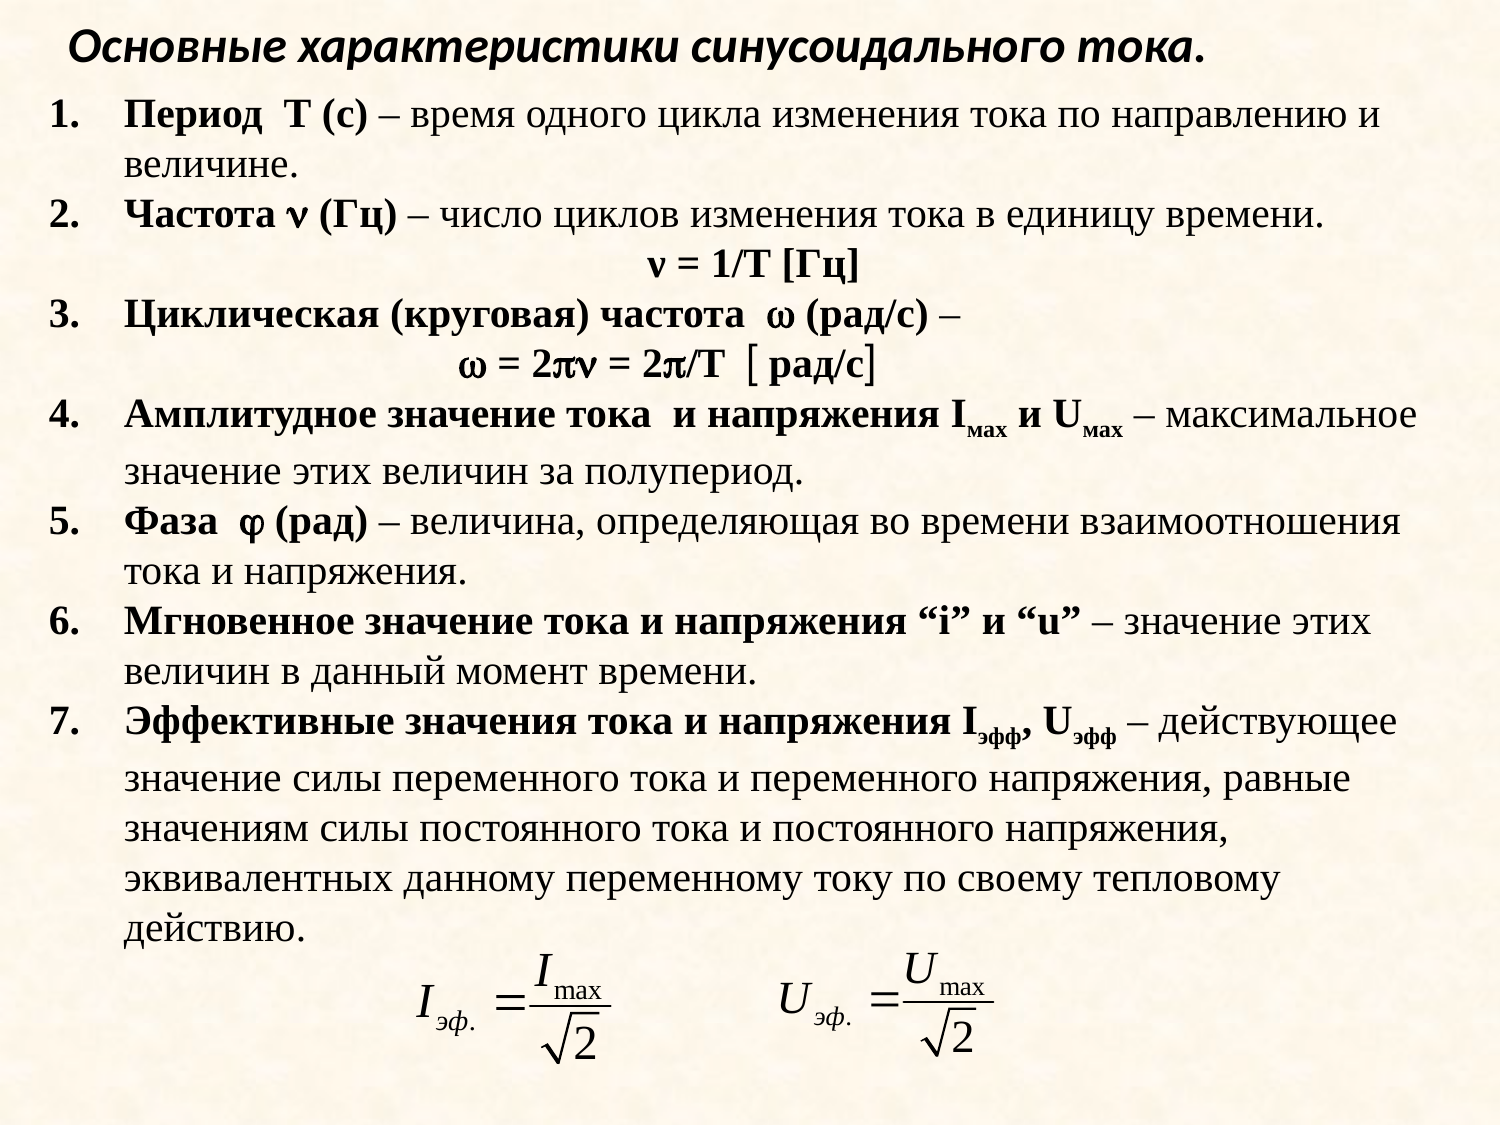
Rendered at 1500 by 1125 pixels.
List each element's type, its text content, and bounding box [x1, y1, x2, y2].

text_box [407, 940, 621, 1076]
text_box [773, 940, 1004, 1068]
text_box Основные характеристики синусоидального тока. [53, 4, 1400, 78]
text_box Период Т (с) – время одного цикла изменения тока по направлению и величине. Частота  (Гц) – число циклов изменения тока в единицу времени. ν = 1/Т [Гц] Циклическая (круговая) частота  (рад/с) –  = 2 = 2/Т  рад/с Амплитудное значение тока и напряжения Iмах и Uмах – максимальное значение этих величин за полупериод. Фаза  (рад) – величина, определяющая во времени взаимоотношения тока и напряжения. Мгновенное значение тока и напряжения “i” и “u” – значение этих величин в данный момент времени. Эффективные значения тока и напряжения Iэфф, Uэфф – действующее значение силы переменного тока и переменного напряжения, равные значениям силы постоянного тока и постоянного напряжения, эквивалентных данному переменному току по своему тепловому действию. [34, 78, 1439, 1057]
